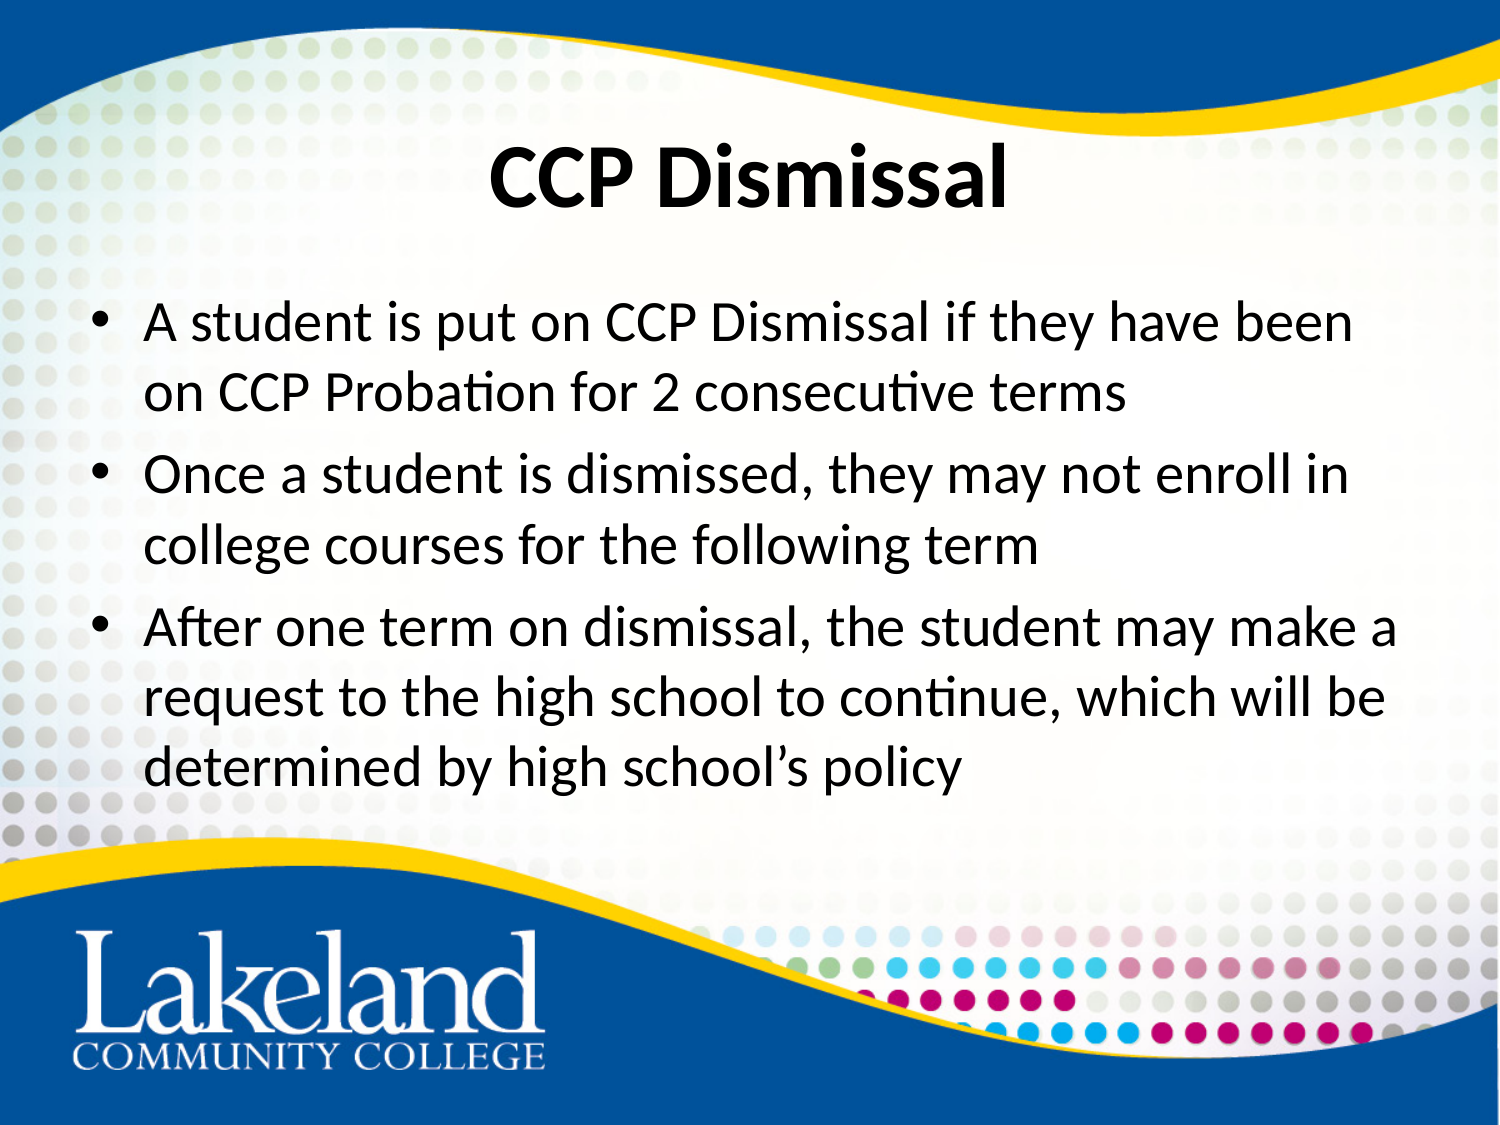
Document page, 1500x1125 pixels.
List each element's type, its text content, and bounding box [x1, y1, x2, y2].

list A student is put on CCP Dismissal if they have been on CCP Probation for 2 consecutive terms Once a student is dismissed, they may not enroll in college courses for the following term After one term on dismissal, the student may make a request to the high school to continue, which will be determined by high school’s policy [75, 275, 1425, 818]
title CCP Dismissal [75, 77, 1425, 266]
picture [0, 0, 1500, 1125]
